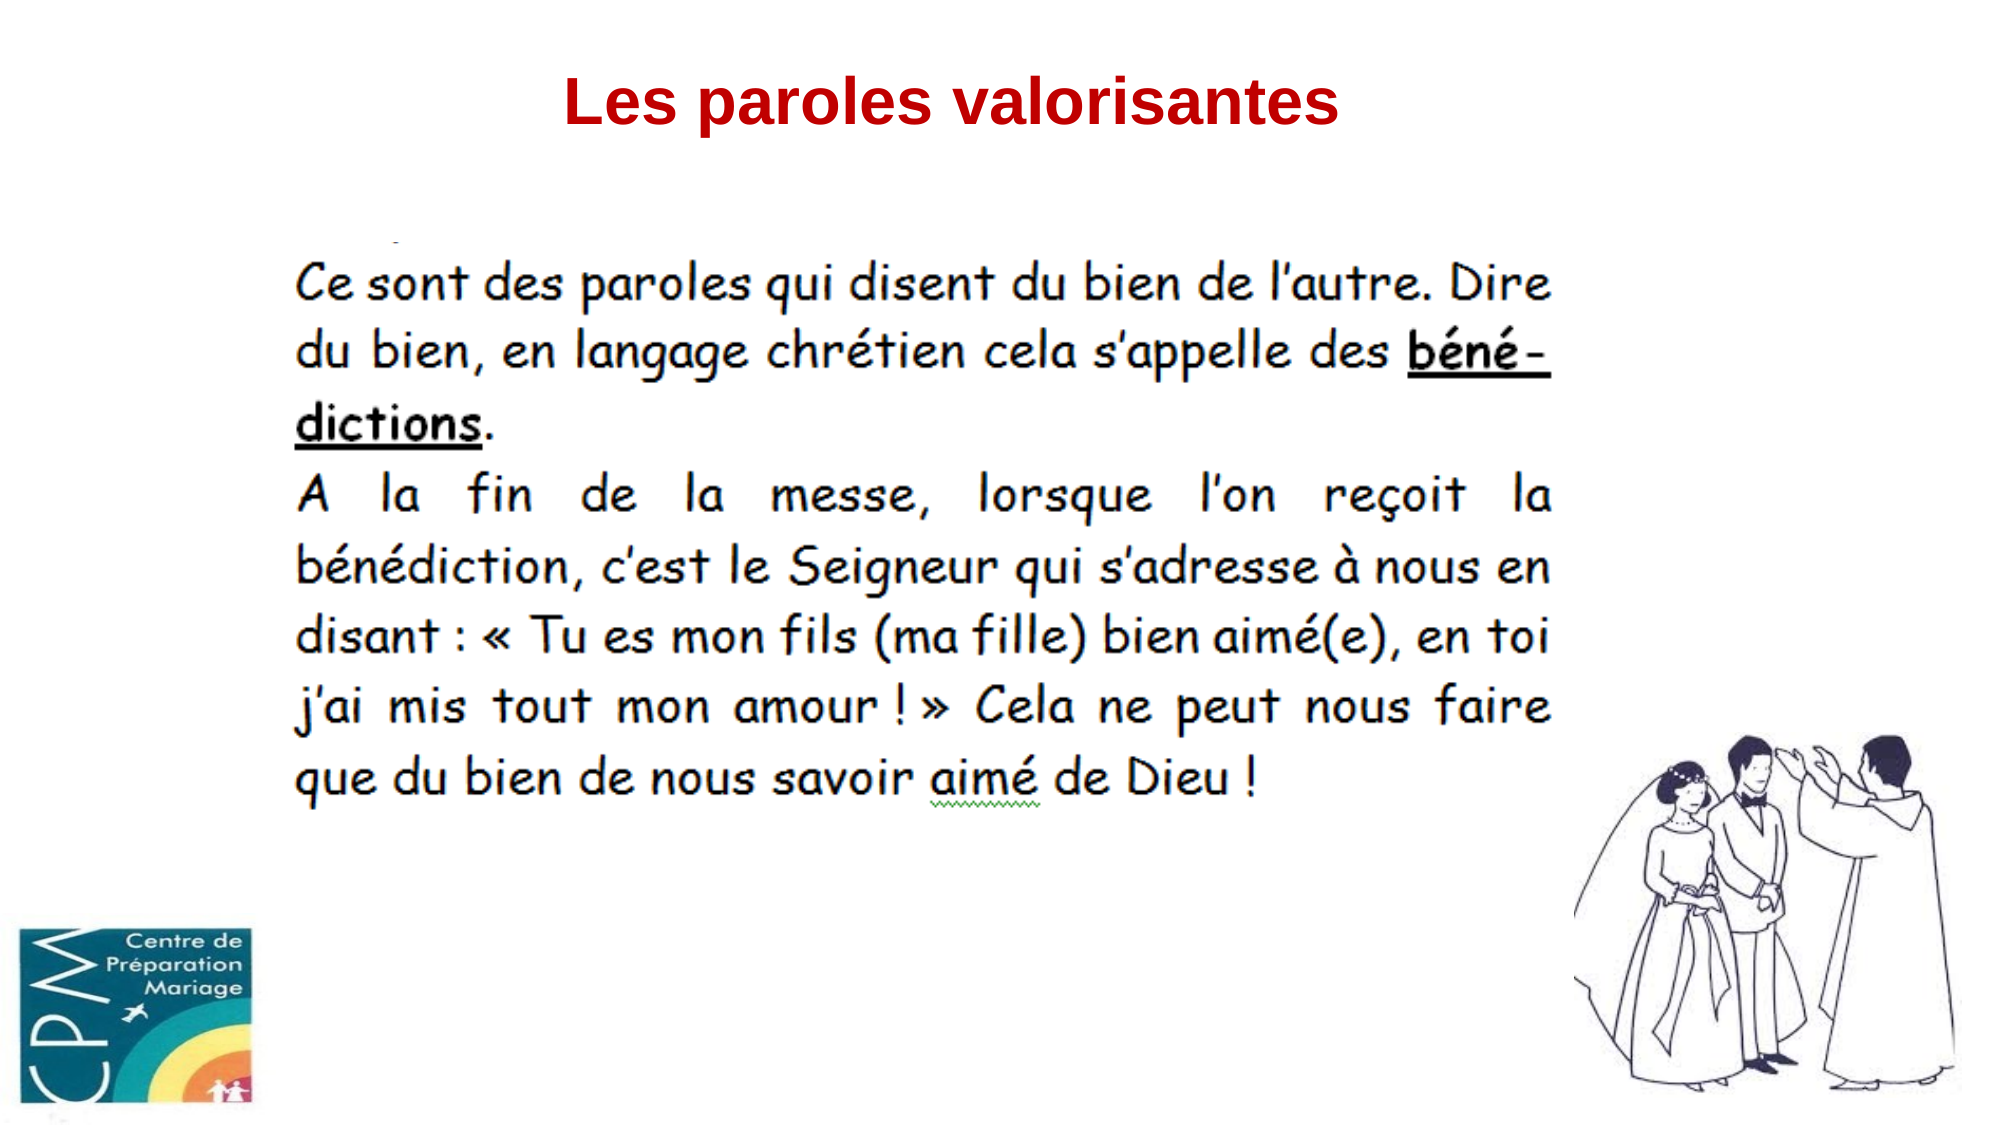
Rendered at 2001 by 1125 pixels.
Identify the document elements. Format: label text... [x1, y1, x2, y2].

picture [0, 913, 276, 1125]
text_box Les paroles valorisantes [549, 50, 1384, 145]
picture [254, 242, 1962, 1098]
